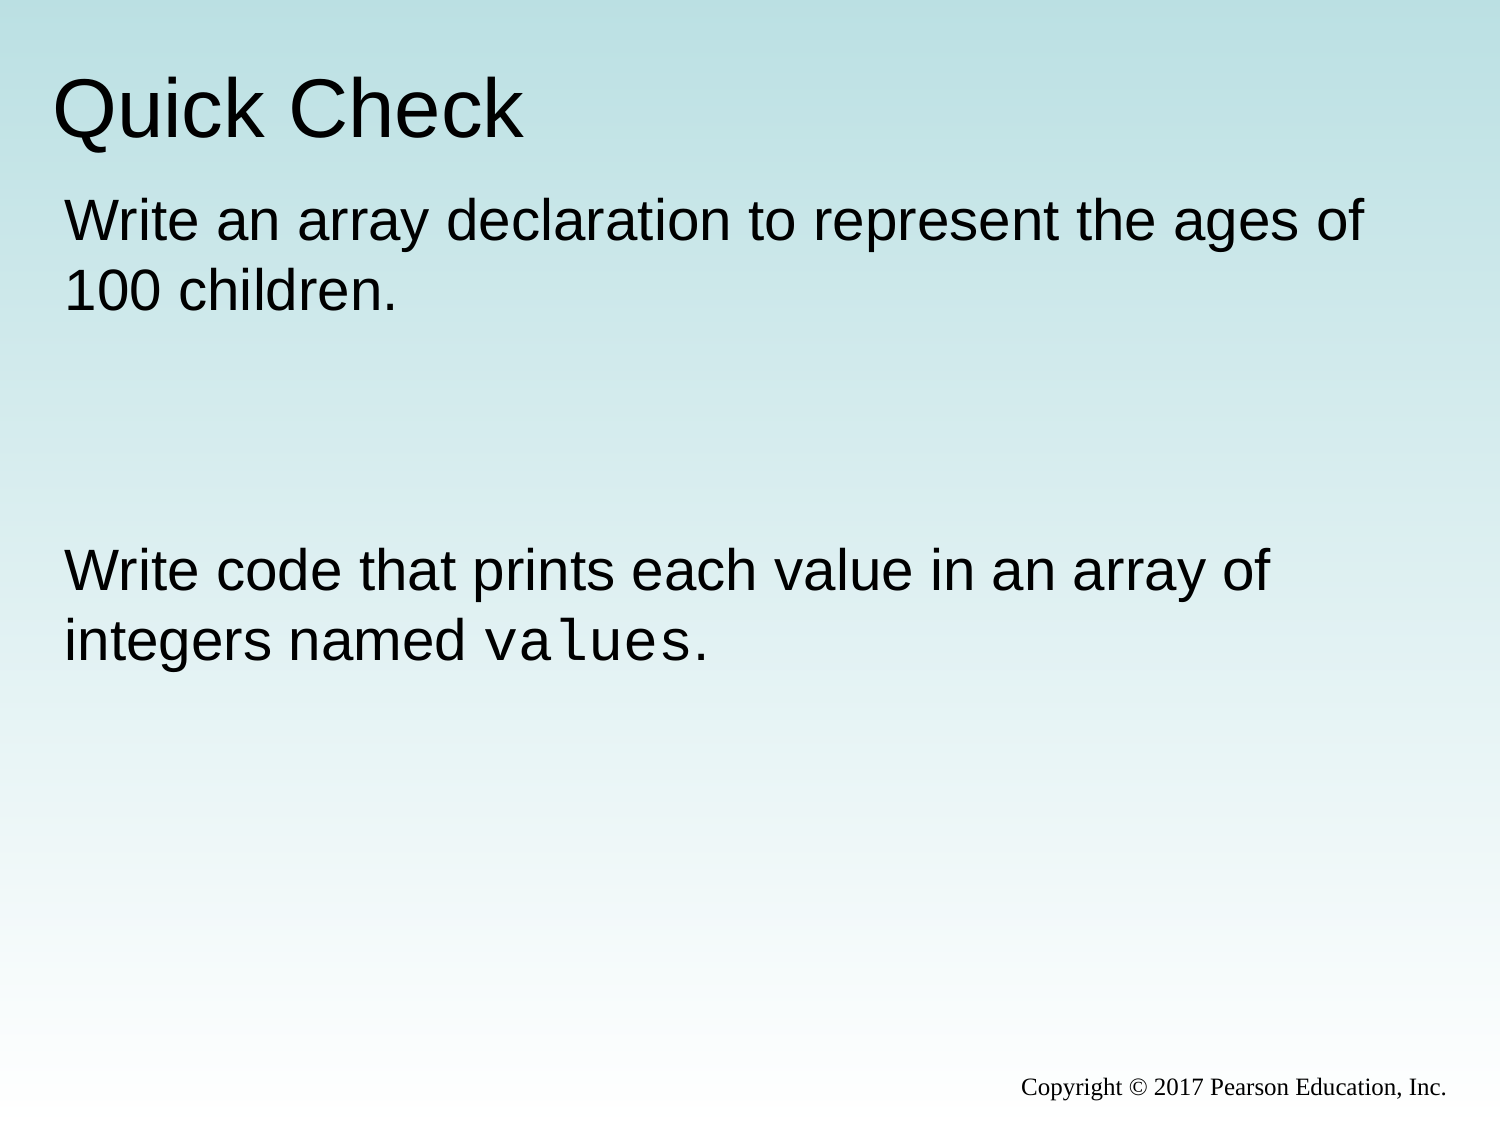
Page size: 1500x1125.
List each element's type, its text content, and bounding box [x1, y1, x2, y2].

title Quick Check [37, 45, 1463, 163]
text_box Write an array declaration to represent the ages of 100 children. Write code that prints each value in an array of integers named values. [49, 174, 1463, 750]
footer Copyright © 2017 Pearson Education, Inc. [549, 1062, 1463, 1114]
